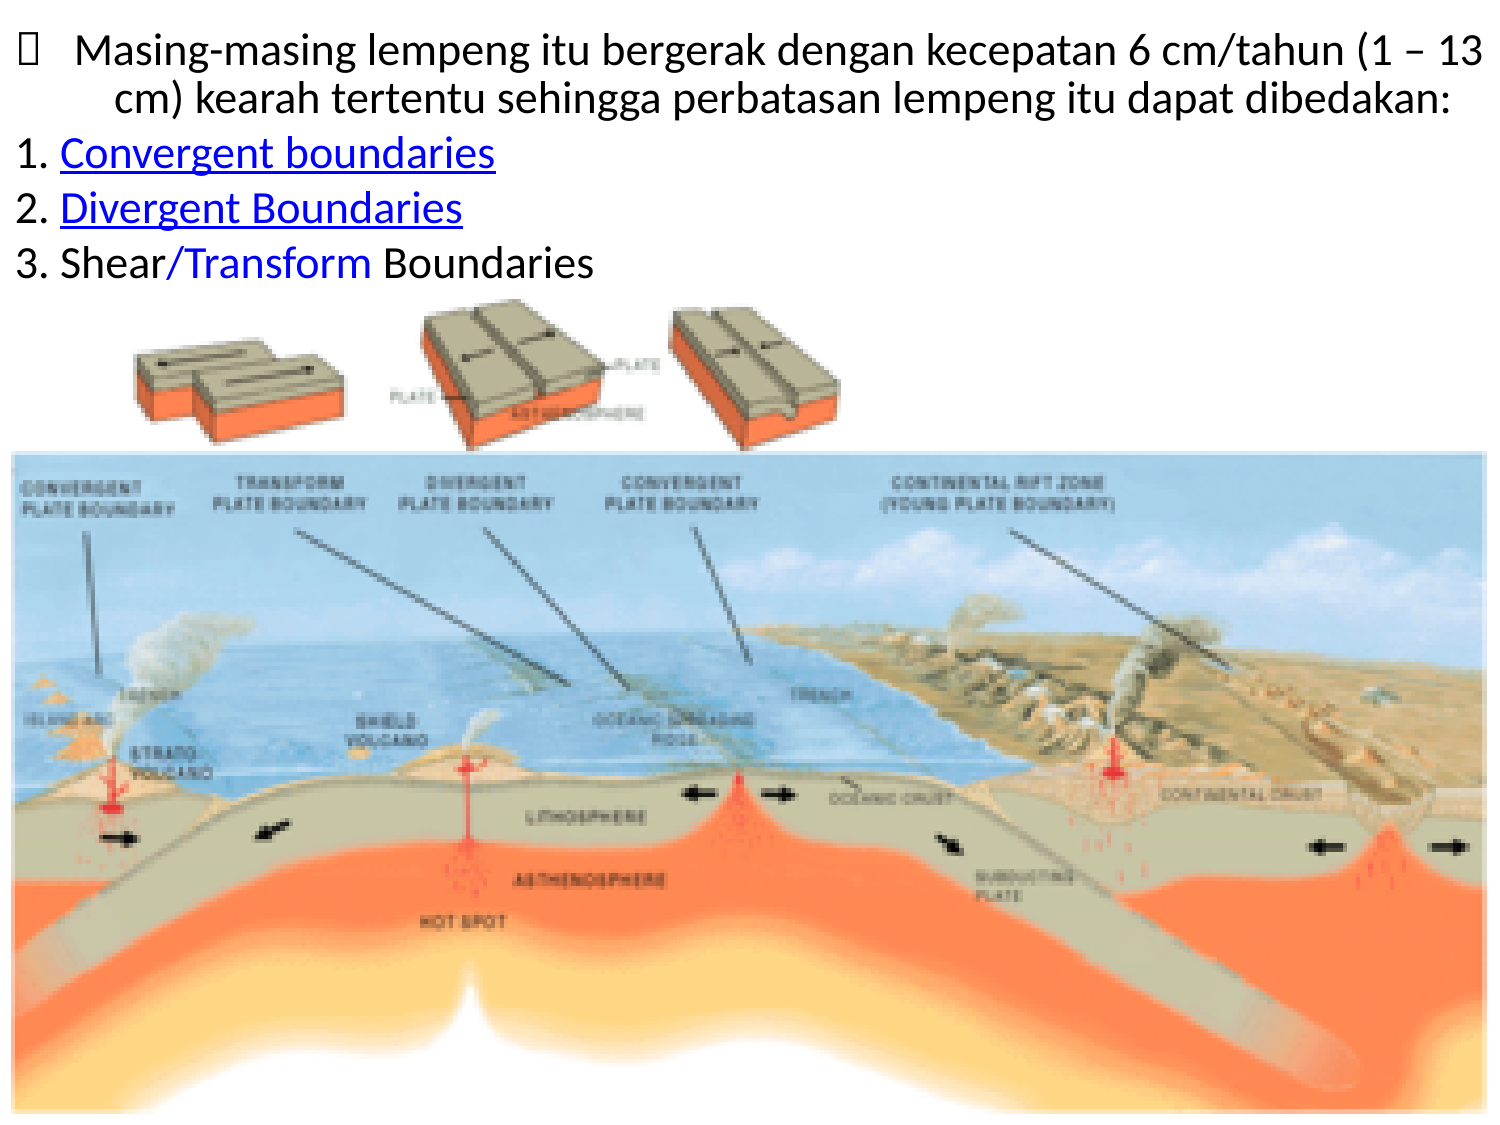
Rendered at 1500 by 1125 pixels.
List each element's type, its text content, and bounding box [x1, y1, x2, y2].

text_box  Masing-masing lempeng itu bergerak dengan kecepatan 6 cm/tahun (1 – 13 cm) kearah tertentu sehingga perbatasan lempeng itu dapat dibedakan: 1. Convergent boundaries 2. Divergent Boundaries 3. Shear/Transform Boundaries [0, 8, 1500, 364]
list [11, 295, 1487, 1114]
